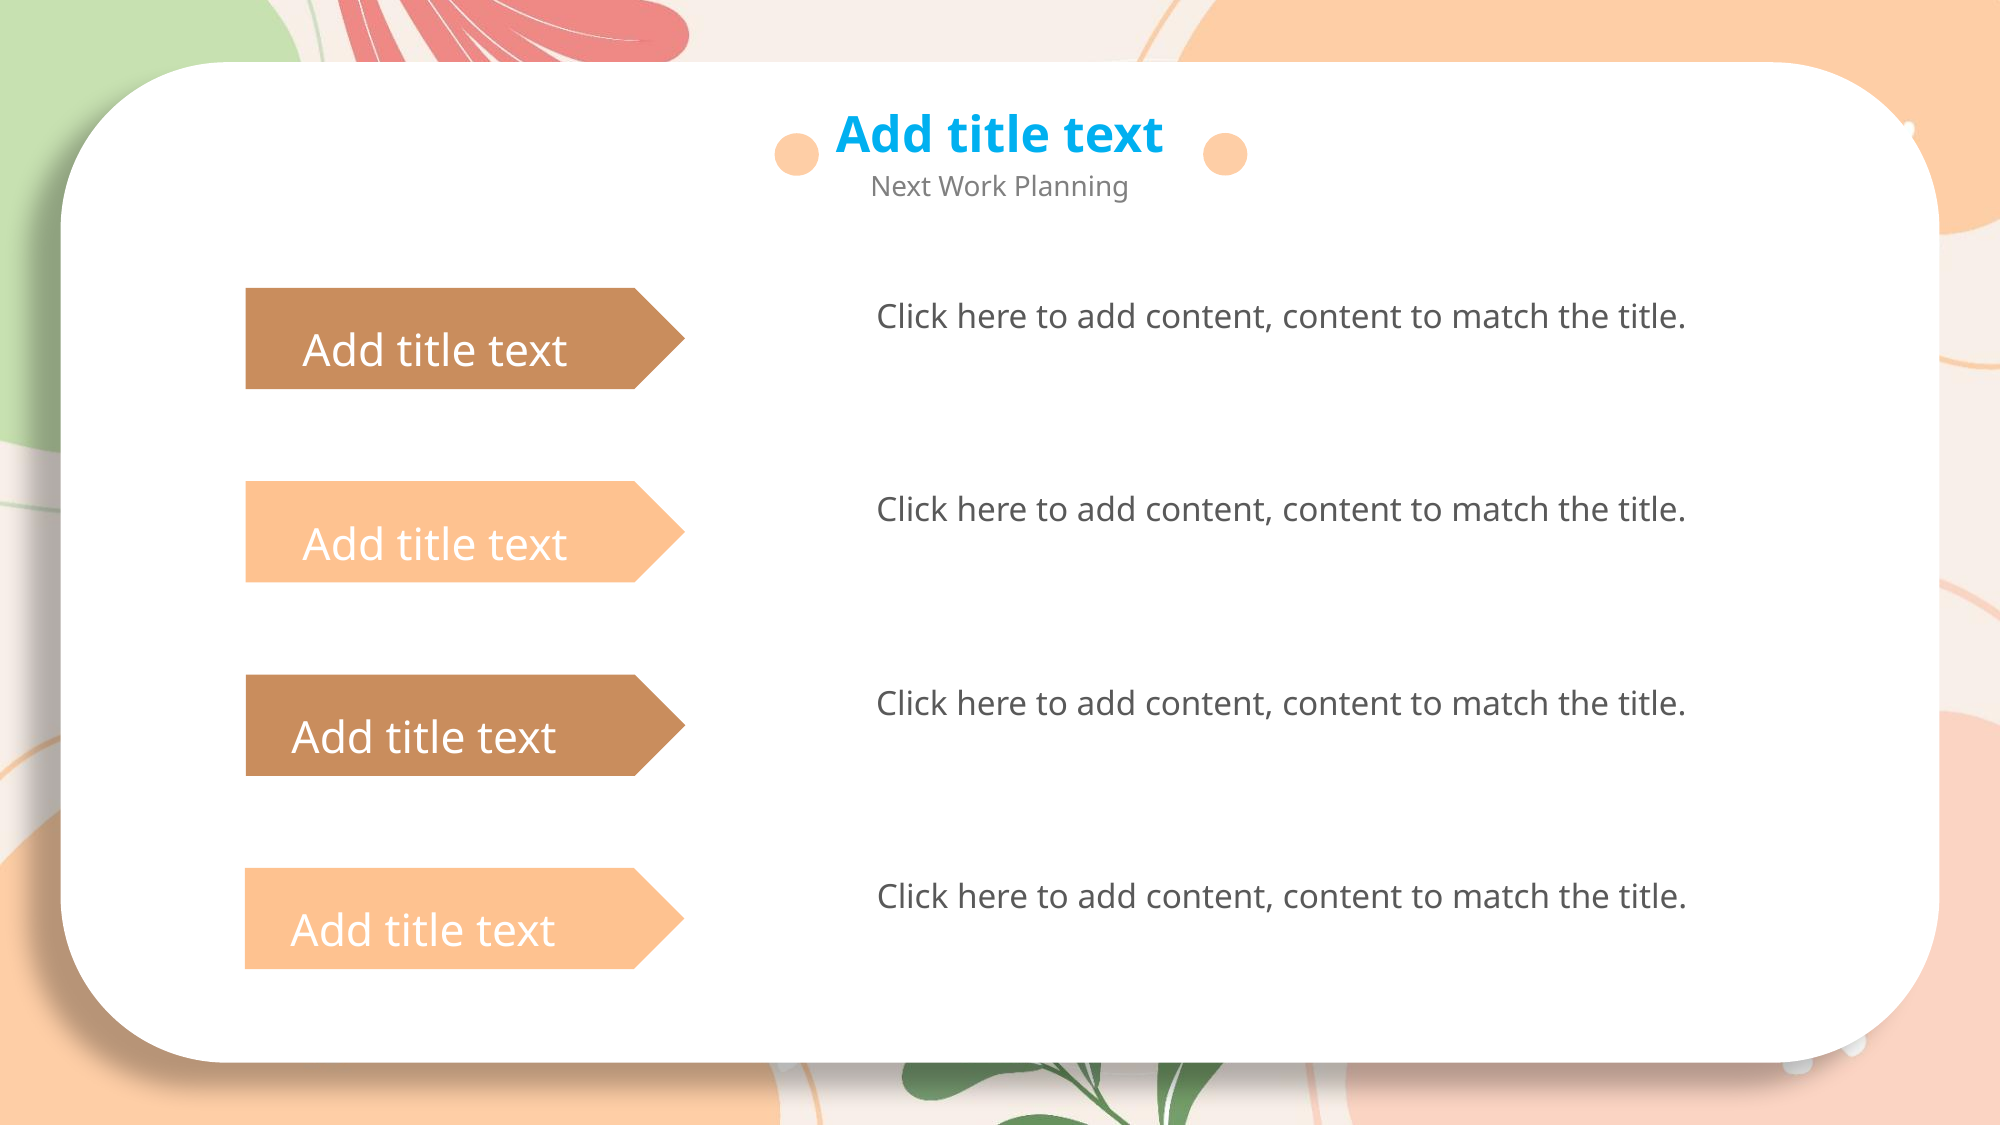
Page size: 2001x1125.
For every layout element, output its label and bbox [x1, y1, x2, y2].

text_box [774, 95, 1248, 211]
picture [0, 0, 2000, 1125]
text_box [245, 461, 1750, 583]
text_box [244, 847, 1751, 970]
text_box [245, 267, 1750, 389]
text_box [245, 654, 1750, 776]
